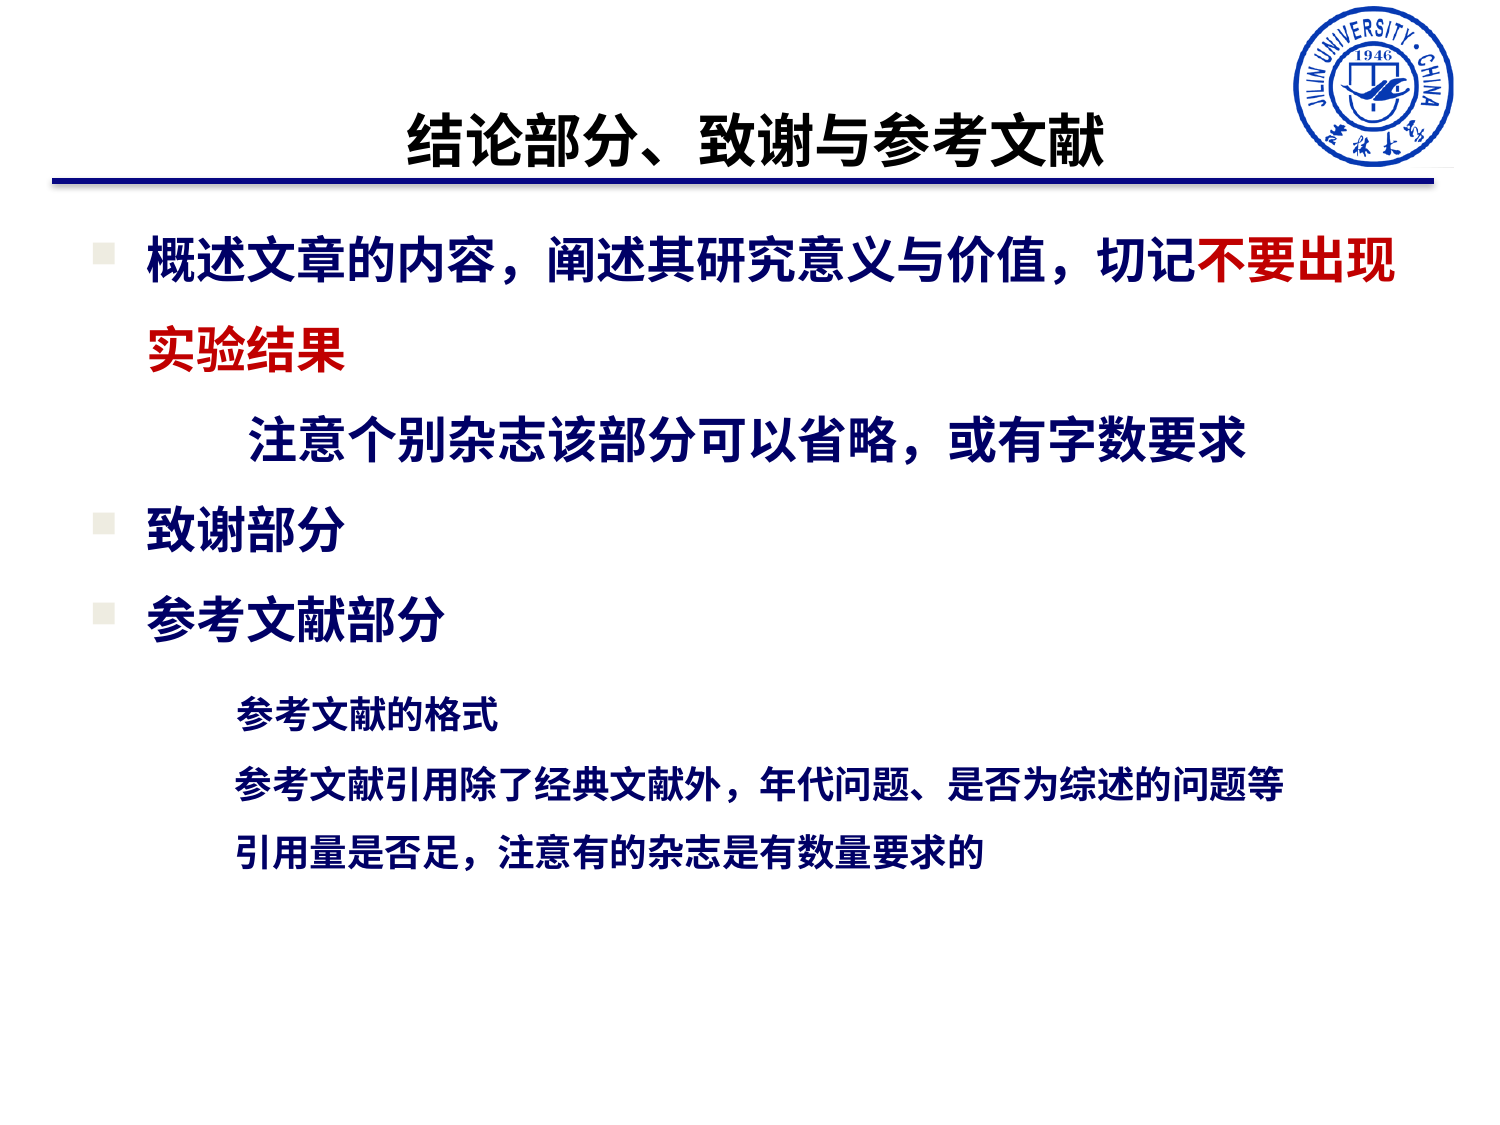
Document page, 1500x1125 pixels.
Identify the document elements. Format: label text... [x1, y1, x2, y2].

text_box 结论部分、致谢与参考文献 [212, 96, 1300, 185]
picture [1289, 4, 1454, 168]
text_box 概述文章的内容，阐述其研究意义与价值，切记不要出现实验结果 注意个别杂志该部分可以省略，或有字数要求 致谢部分 参考文献部分 参考文献的格式 参考文献引用除了经典文献外，年代问题、是否为综述的问题等 引用量是否足，注意有的杂志是有数量要求的 [74, 191, 1425, 1079]
